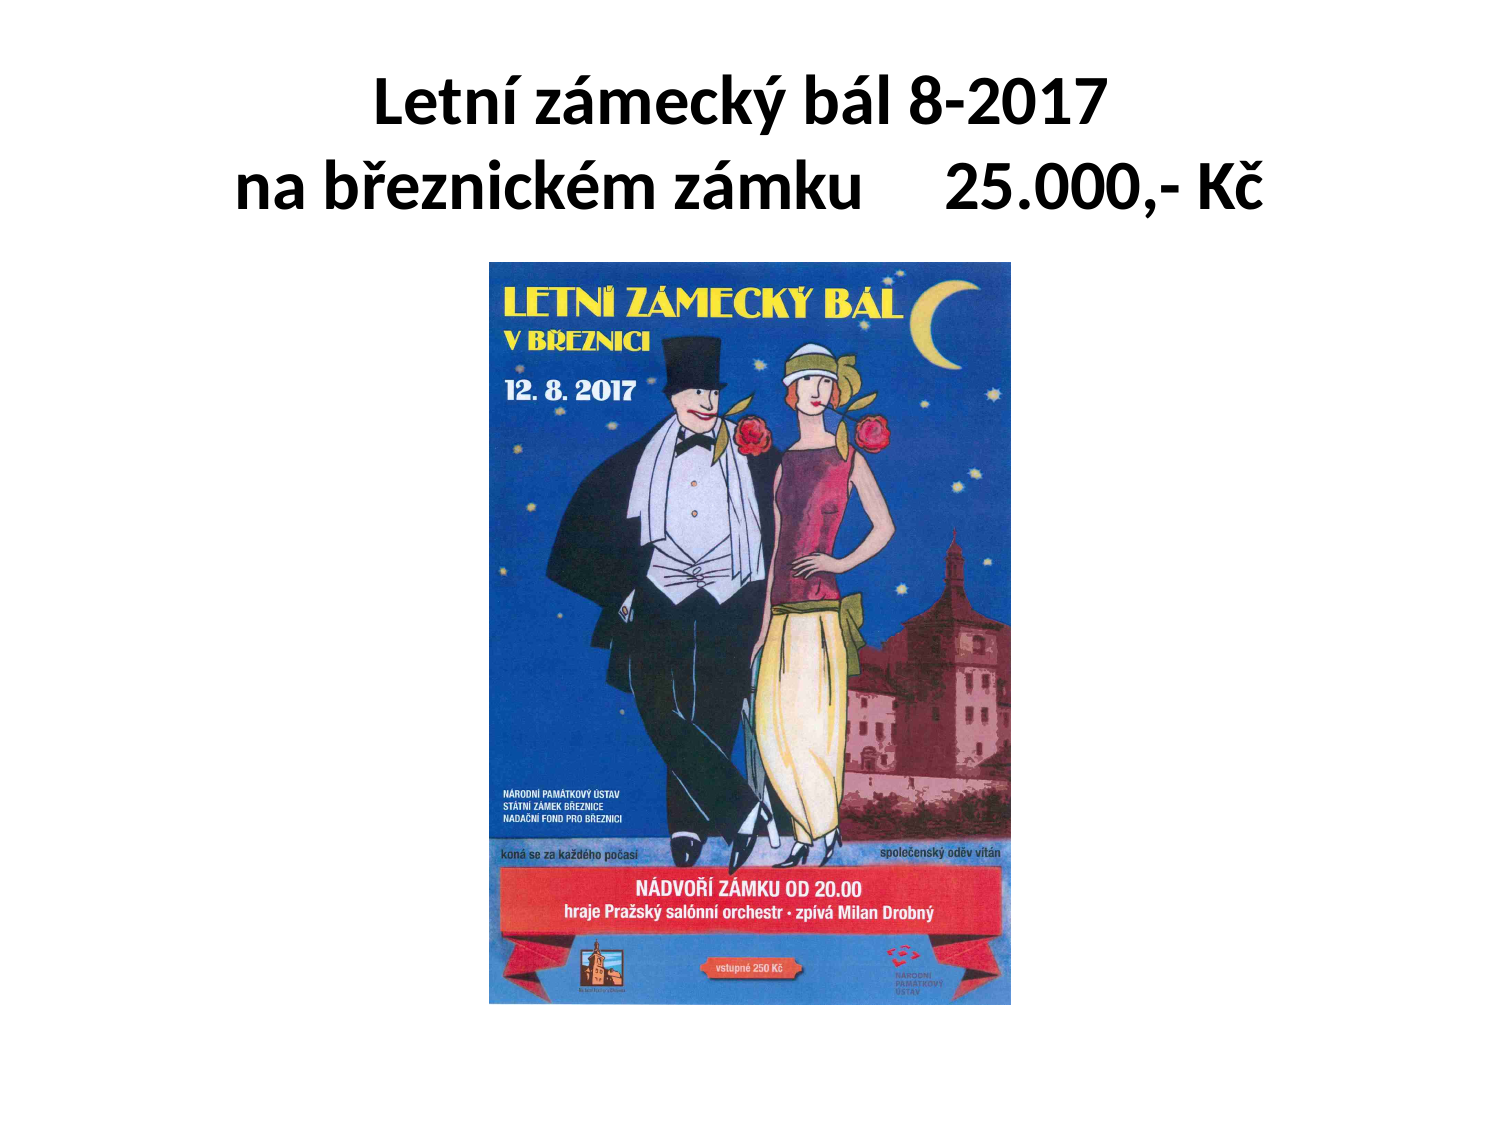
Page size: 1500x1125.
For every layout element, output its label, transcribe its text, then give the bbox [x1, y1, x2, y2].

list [489, 262, 1011, 1006]
title Letní zámecký bál 8-2017 na březnickém zámku 25.000,- Kč [75, 45, 1425, 233]
